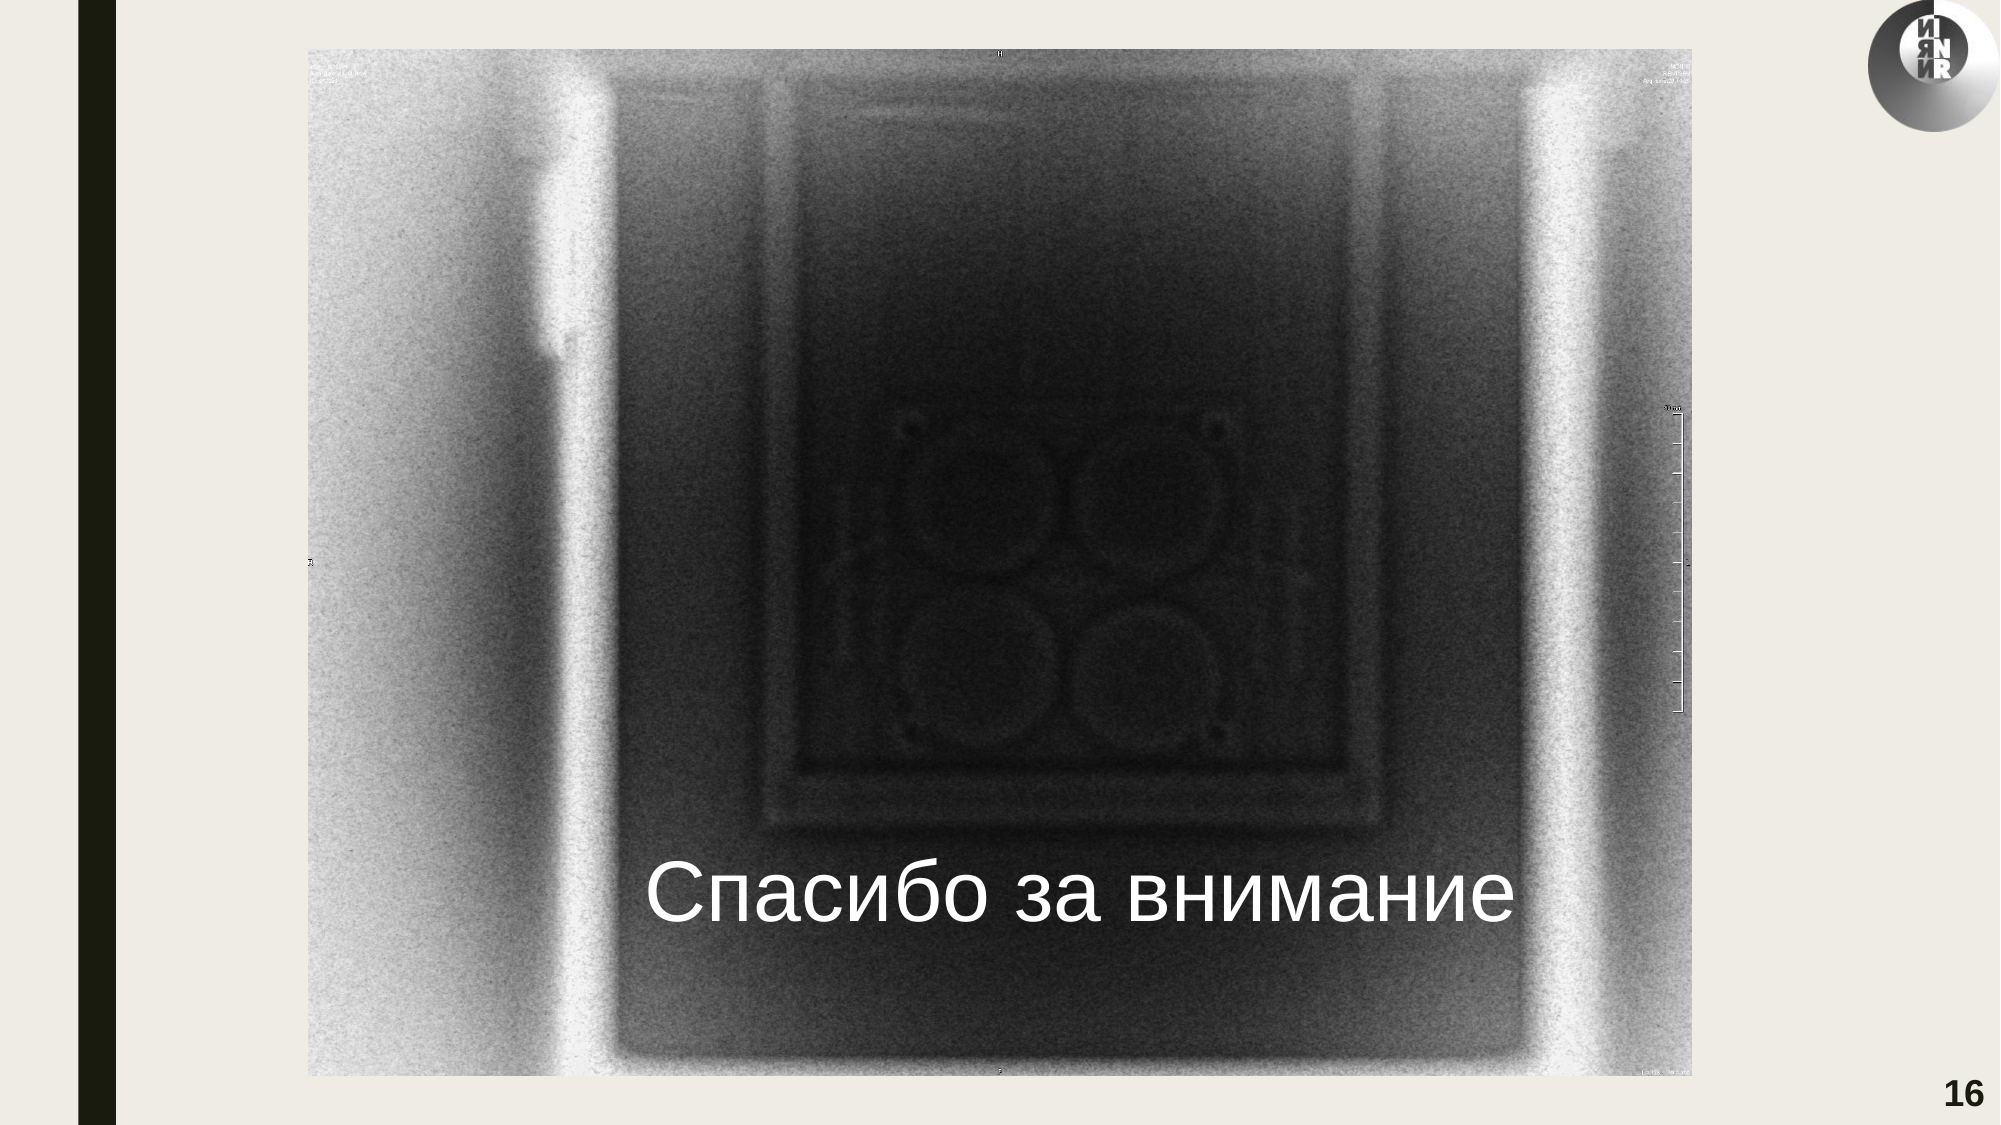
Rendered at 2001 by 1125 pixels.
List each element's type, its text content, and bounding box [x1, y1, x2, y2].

picture [1868, 0, 2000, 132]
picture [308, 49, 1692, 1076]
slide_number 16 [1738, 1058, 2000, 1125]
